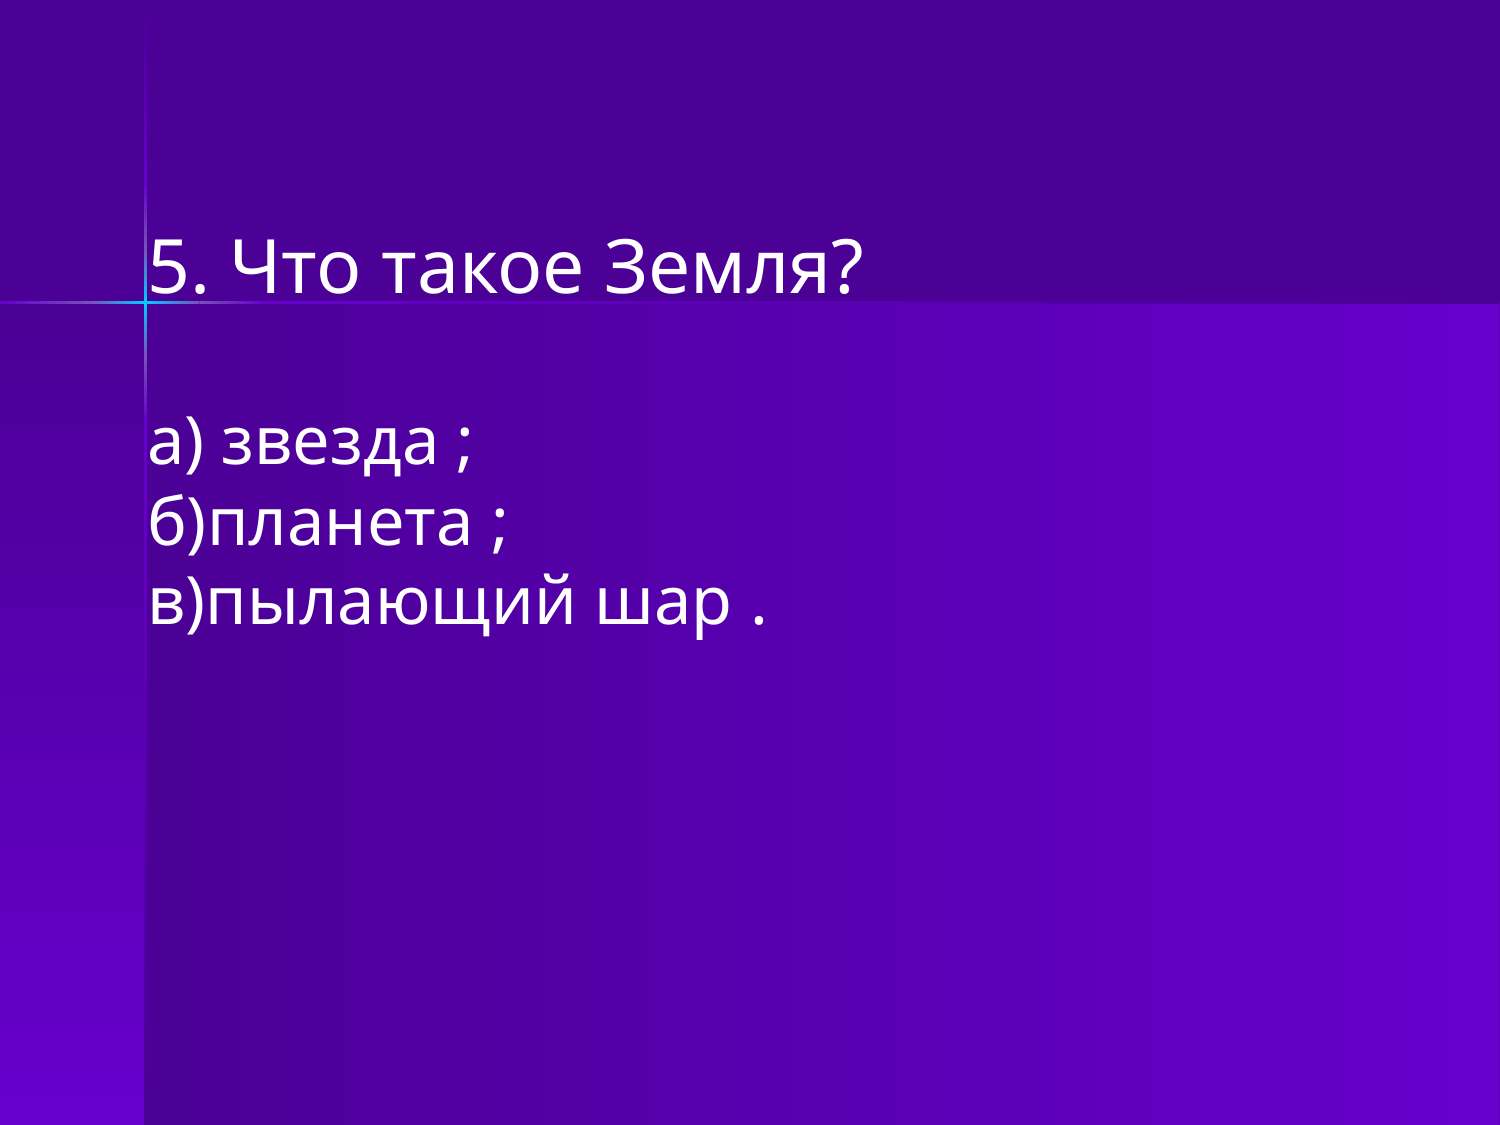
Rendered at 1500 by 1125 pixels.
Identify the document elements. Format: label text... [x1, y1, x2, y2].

text_box 5. Что такое Земля? а) звезда ; б)планета ; в)пылающий шар . [132, 210, 880, 691]
